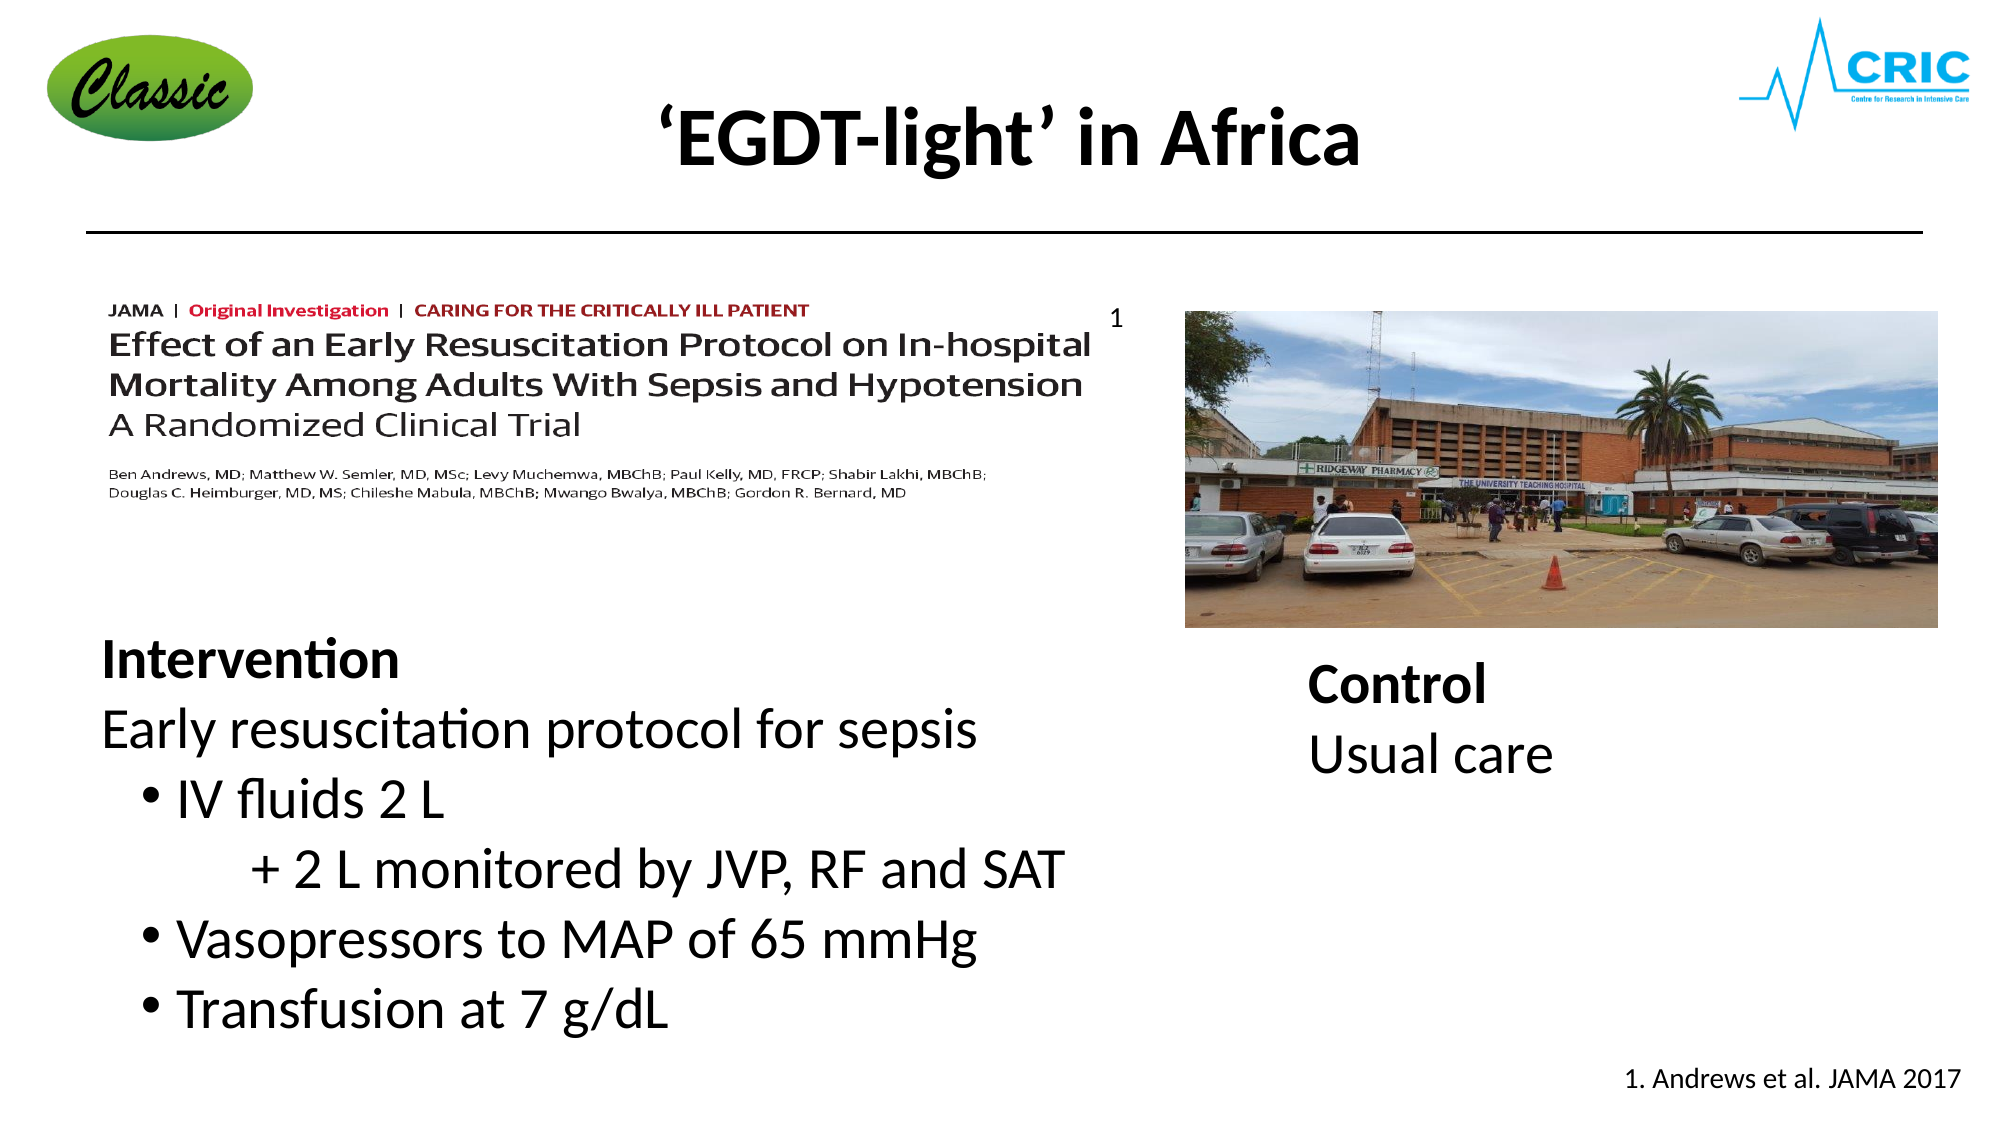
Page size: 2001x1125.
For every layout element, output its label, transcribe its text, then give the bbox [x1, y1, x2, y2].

picture [1185, 311, 1938, 629]
picture [43, 32, 255, 143]
text_box Intervention Early resuscitation protocol for sepsis IV fluids 2 L + 2 L monitored by JVP, RF and SAT Vasopressors to MAP of 65 mmHg Transfusion at 7 g/dL [86, 332, 1923, 1125]
text_box 1 [1093, 291, 1632, 361]
picture [100, 299, 1099, 502]
text_box Control Usual care [1294, 637, 2000, 1125]
text_box 1. Andrews et al. JAMA 2017 [1609, 1051, 2000, 1122]
title ‘EGDT-light’ in Africa [324, 45, 1675, 231]
picture [1732, 10, 1982, 139]
